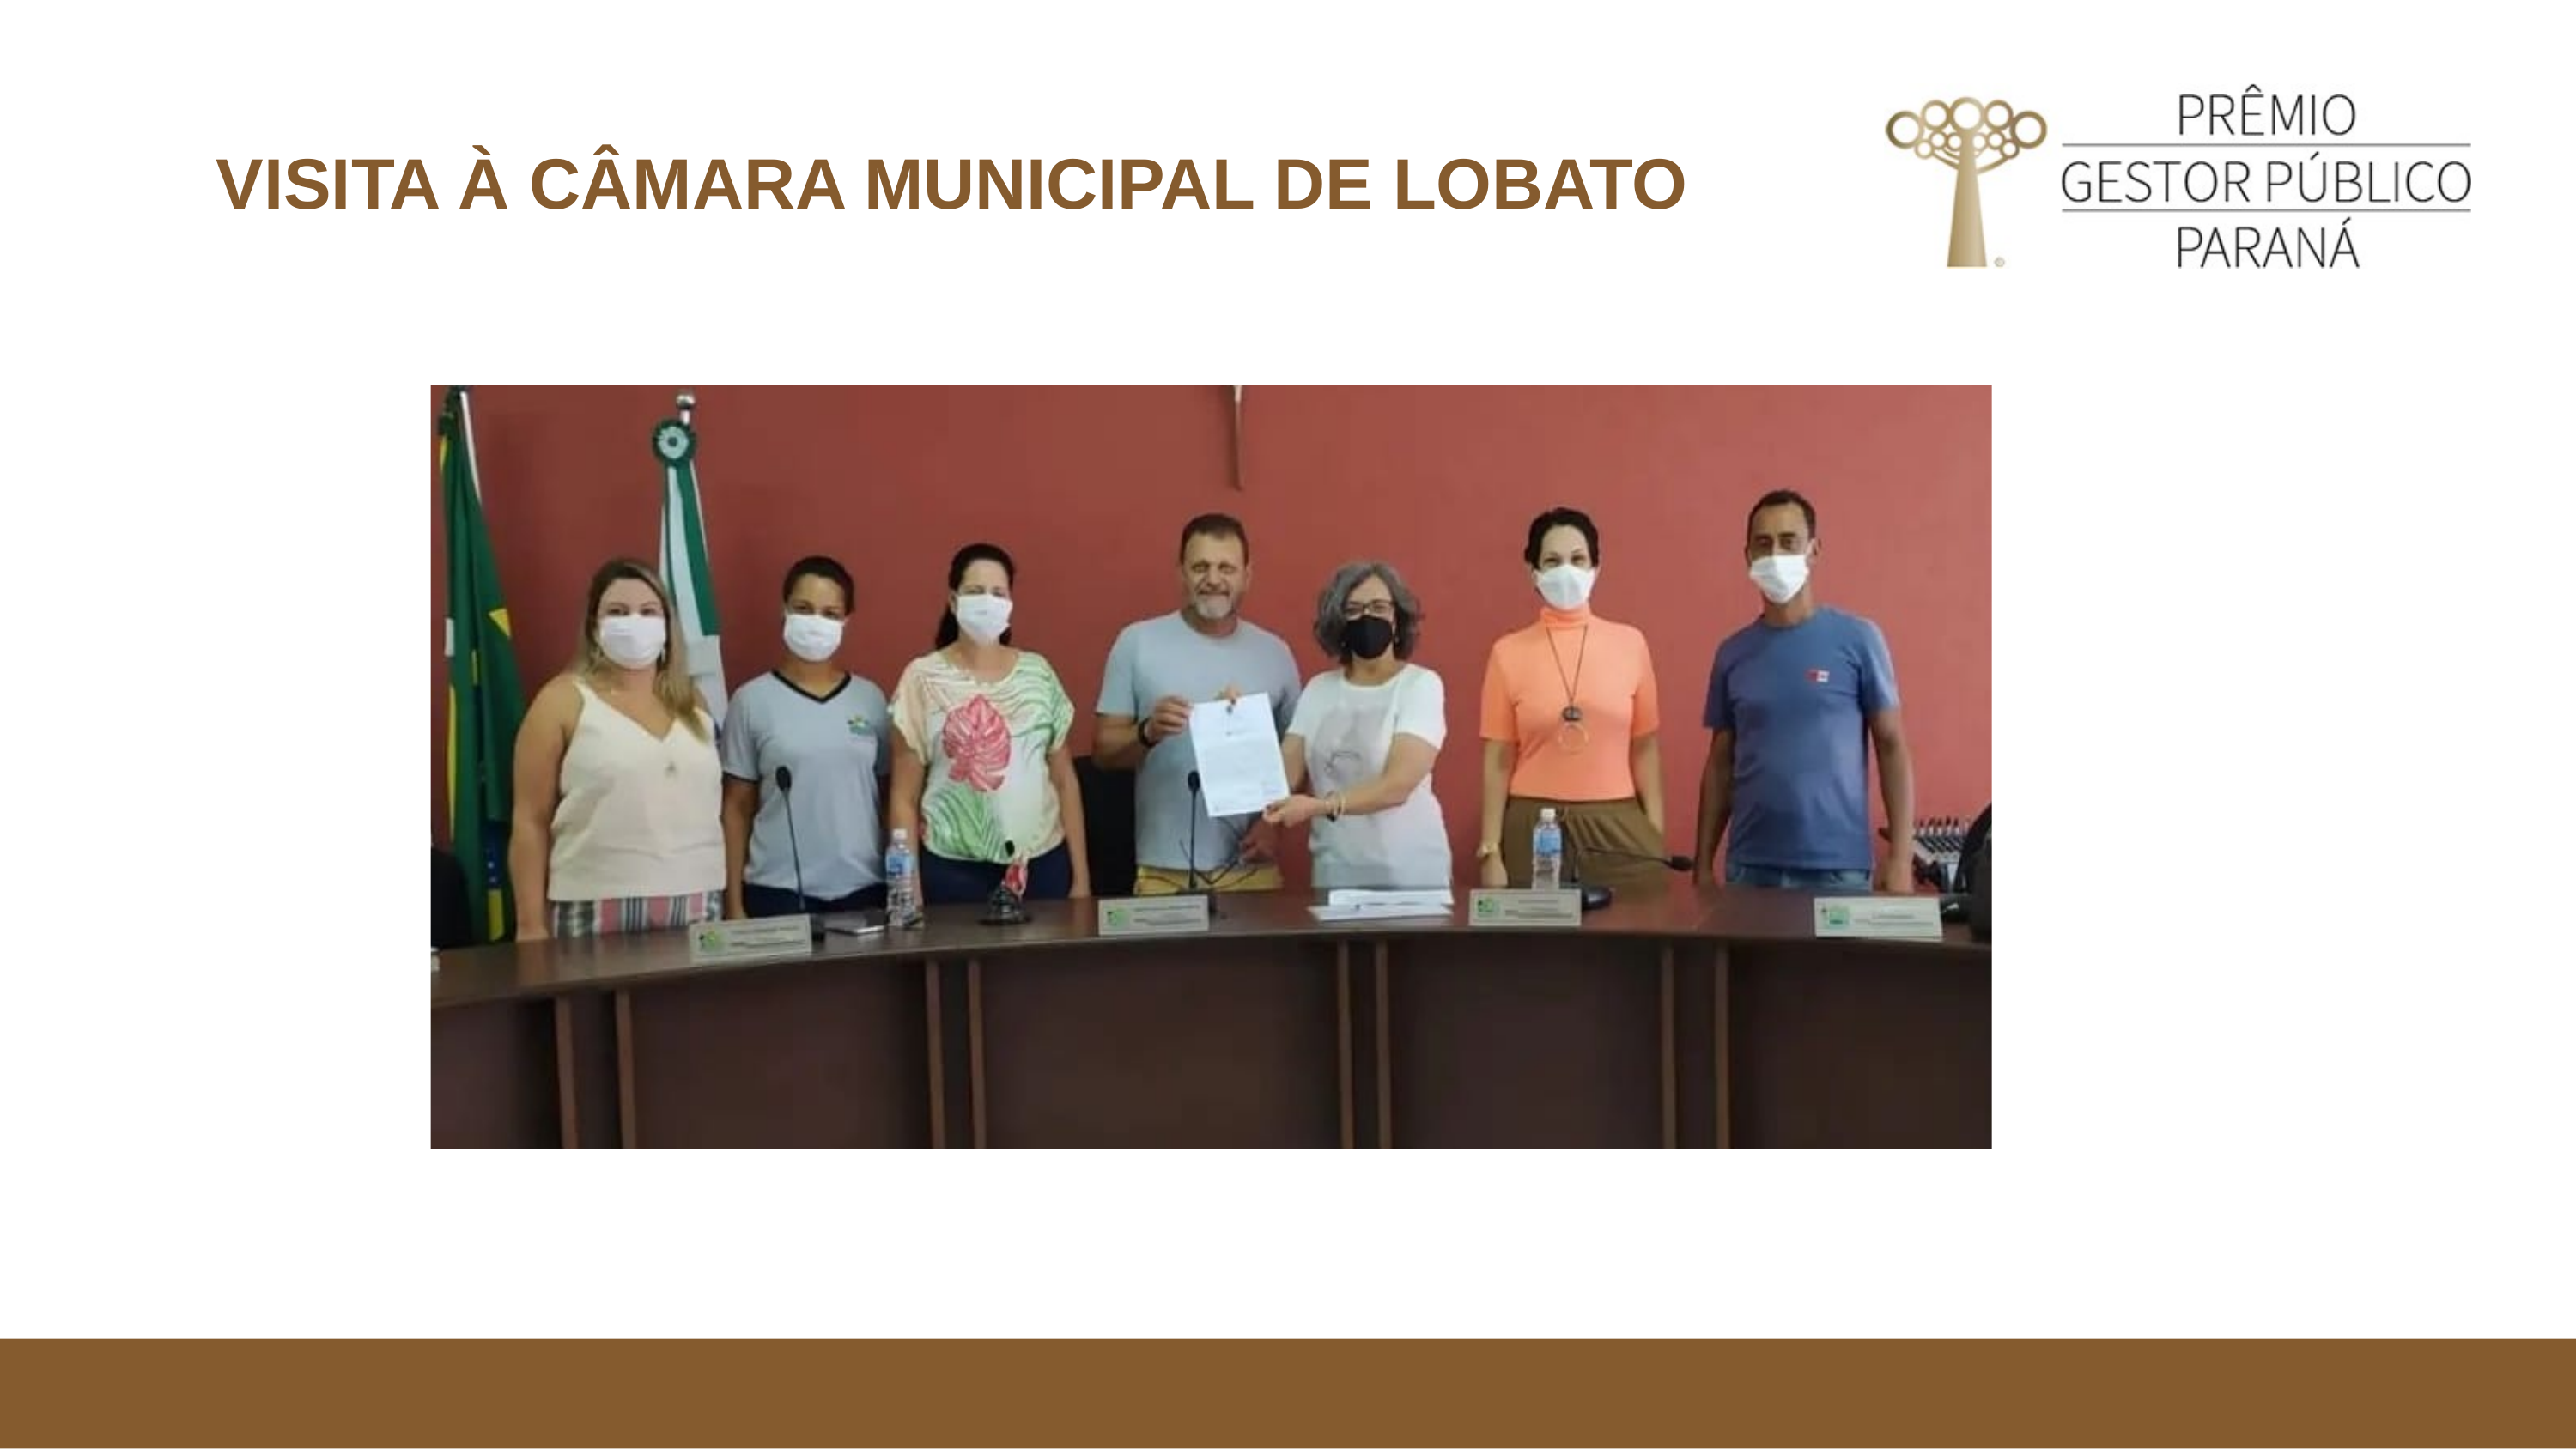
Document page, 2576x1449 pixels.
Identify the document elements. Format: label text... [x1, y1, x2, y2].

title VISITA À CÂMARA MUNICIPAL DE LOBATO [0, 135, 1904, 224]
picture [430, 385, 1993, 1150]
picture [1884, 83, 2471, 269]
